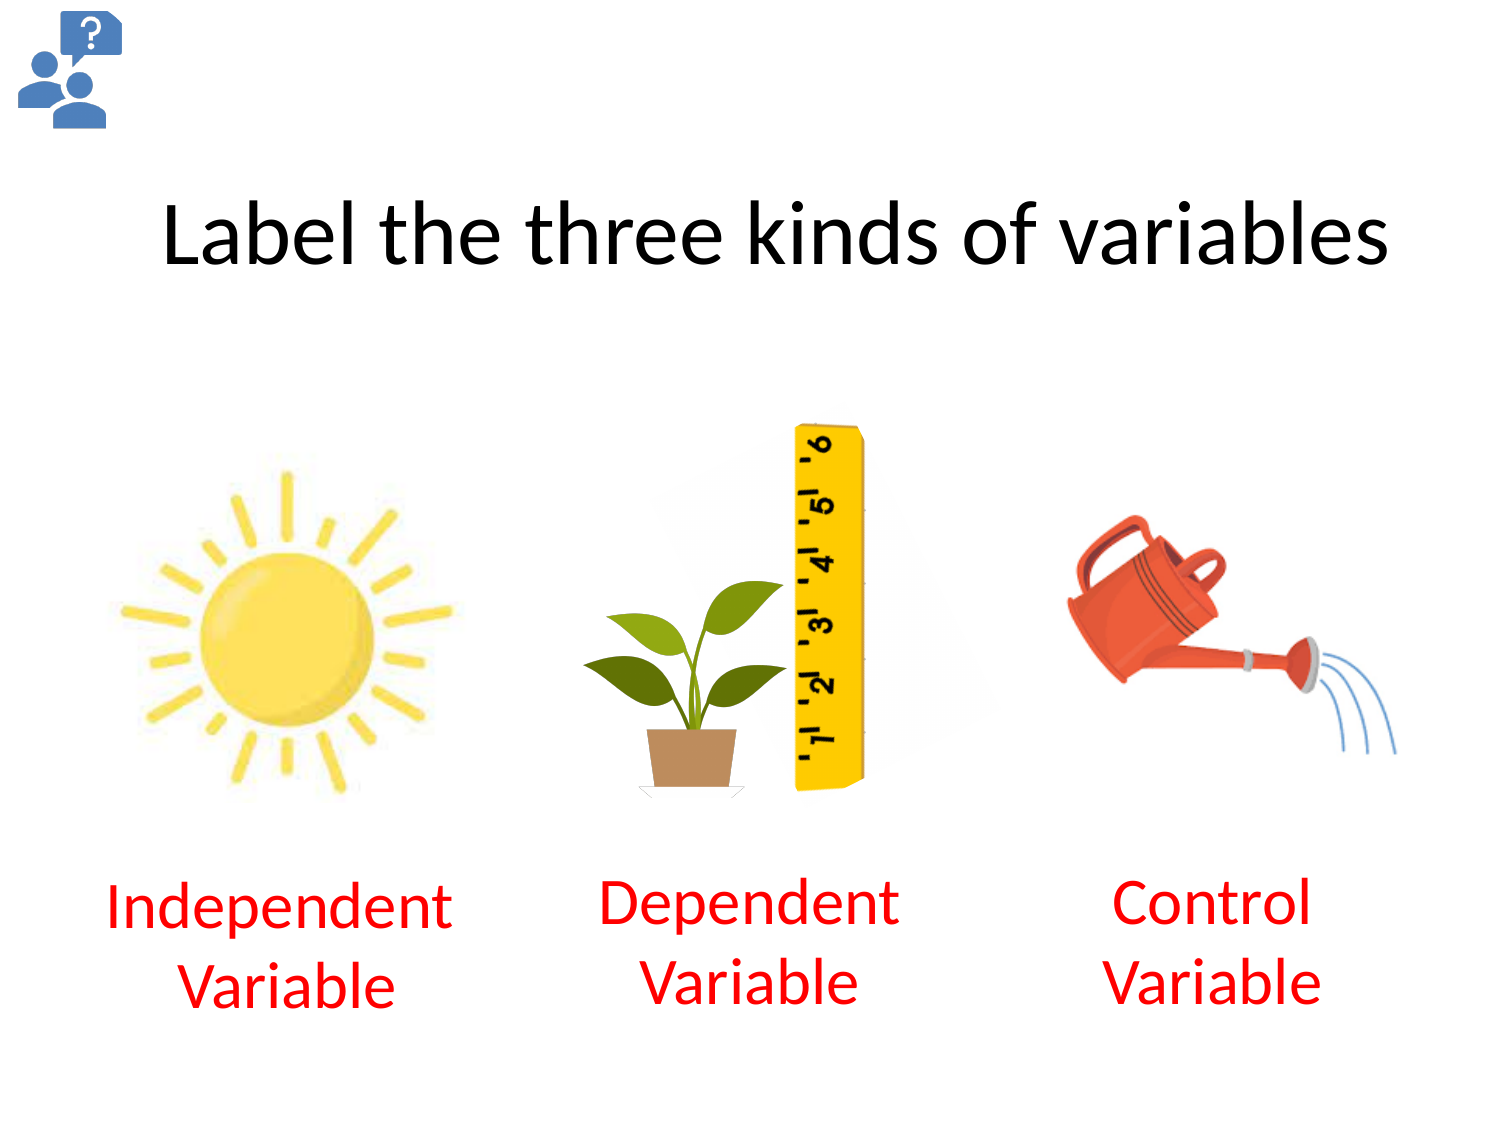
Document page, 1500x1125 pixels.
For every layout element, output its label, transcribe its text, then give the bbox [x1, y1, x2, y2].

text_box [0, 0, 140, 140]
text_box Control Variable [983, 842, 1443, 946]
picture [1027, 474, 1430, 778]
text_box Independent Variable [57, 846, 517, 951]
picture [583, 402, 1001, 808]
picture [79, 424, 496, 803]
title Label the three kinds of variables [53, 89, 1500, 367]
text_box Dependent Variable [520, 842, 980, 946]
